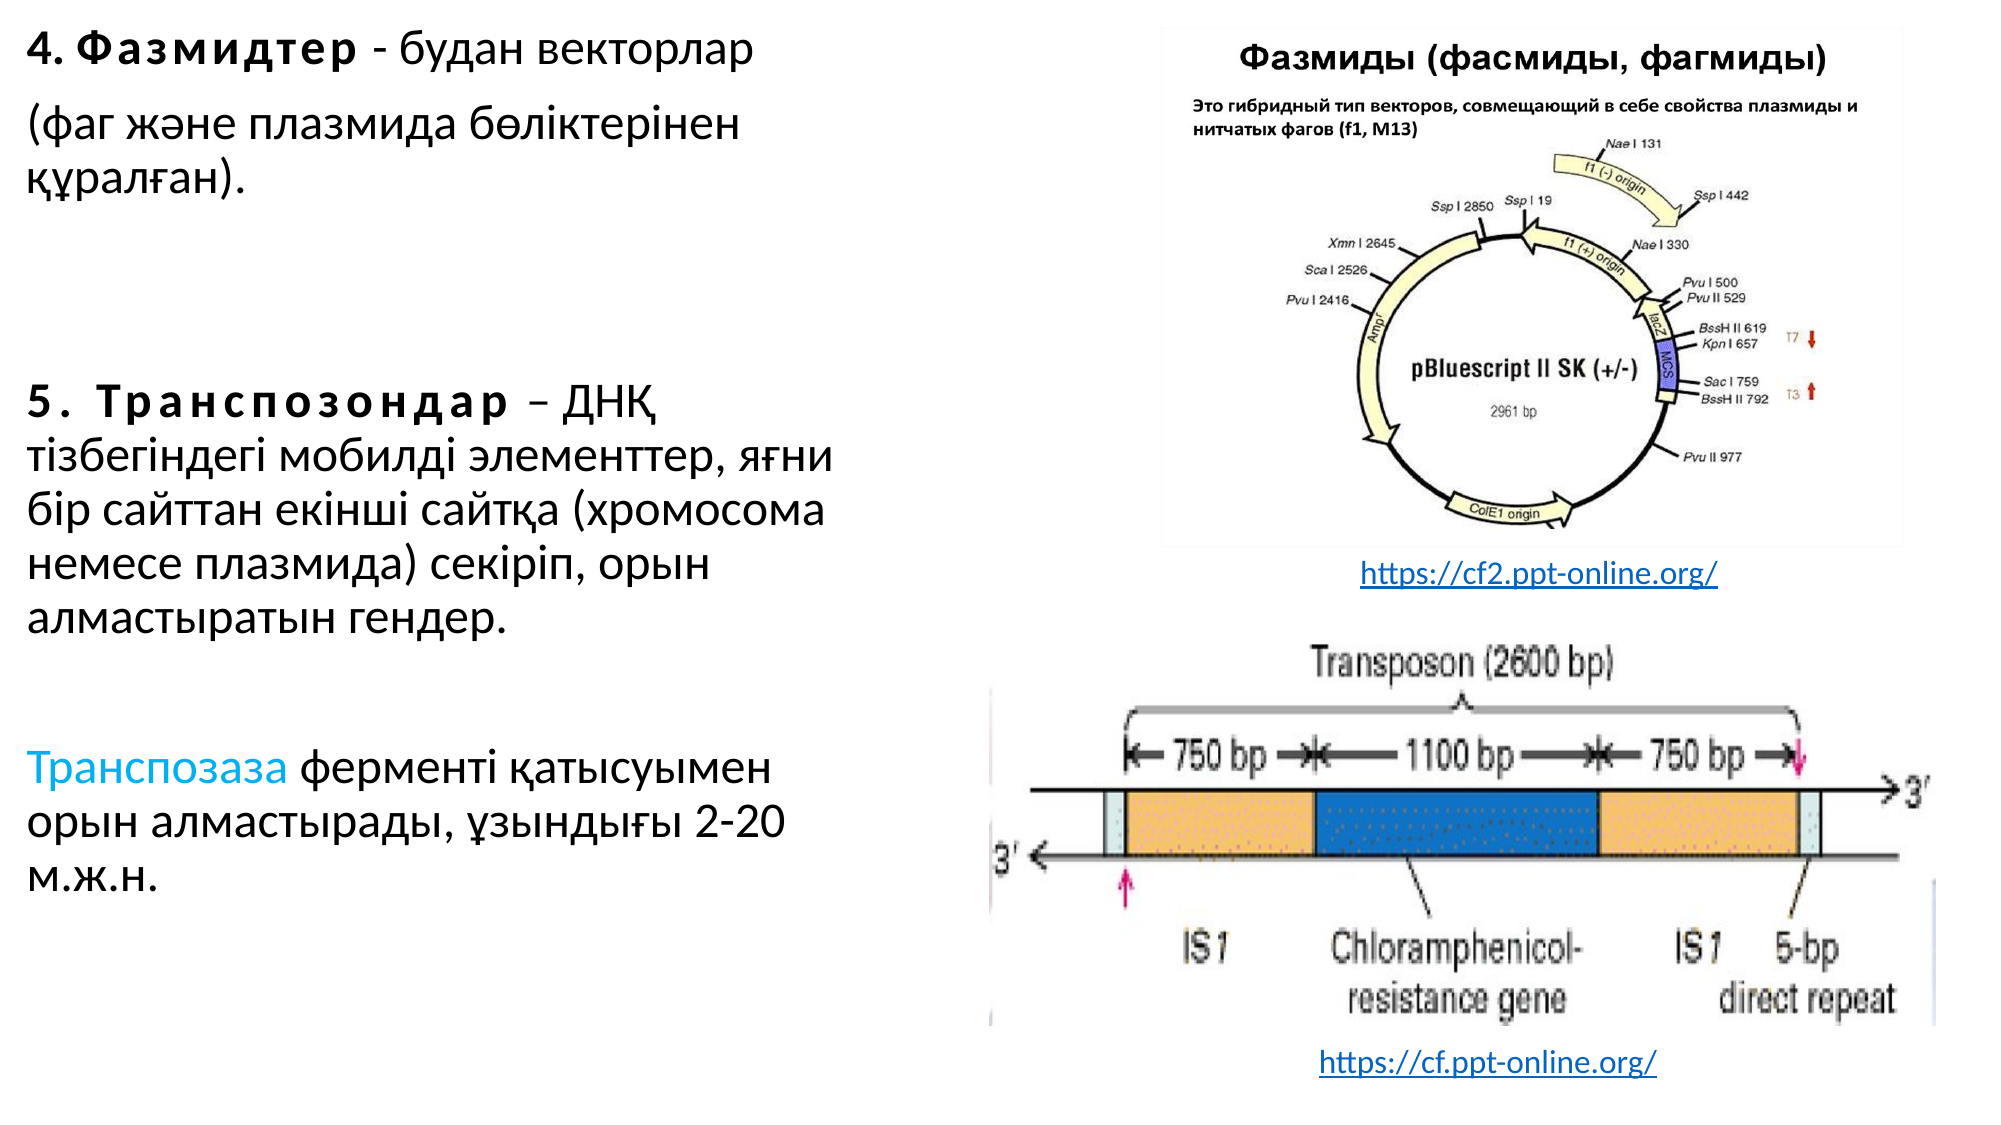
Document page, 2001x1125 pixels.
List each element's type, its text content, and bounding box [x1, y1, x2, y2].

text_box https://cf.ppt-online.org/ [1303, 1033, 1936, 1088]
text_box https://cf2.ppt-online.org/ [1345, 548, 1790, 593]
picture [1160, 27, 1904, 548]
picture [989, 593, 1936, 1026]
list 4. Фазмидтер - будан векторлар (фаг және плазмида бөліктерінен құралған). 5. Транспозондар – ДНҚ тізбегіндегі мобилді элементтер, яғни бір сайттан екінші сайтқа (хромосома немесе плазмида) секіріп, орын алмастыратын гендер. Транспозаза ферменті қатысуымен орын алмастырады, ұзындығы 2-20 м.ж.н. [11, 13, 870, 1103]
